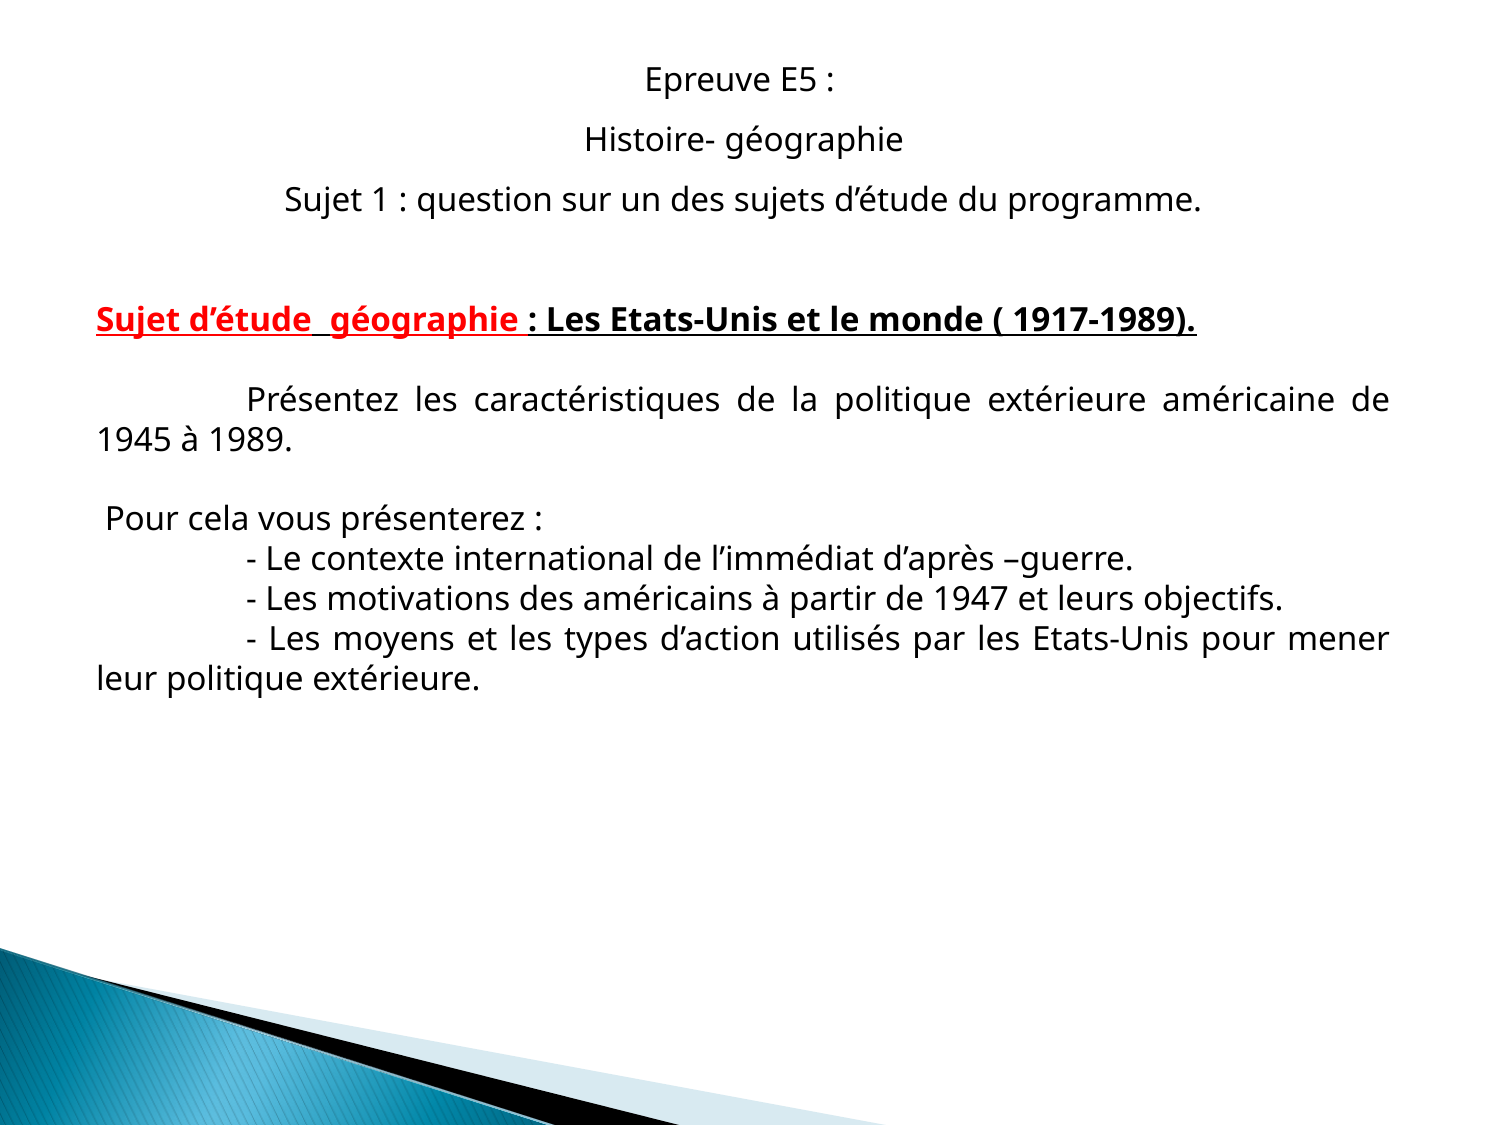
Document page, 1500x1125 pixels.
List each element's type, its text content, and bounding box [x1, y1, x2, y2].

text_box Epreuve E5 : Histoire- géographie Sujet 1 : question sur un des sujets d’étude du programme. Sujet d’étude géographie : Les Etats-Unis et le monde ( 1917-1989). Présentez les caractéristiques de la politique extérieure américaine de 1945 à 1989. Pour cela vous présenterez : - Le contexte international de l’immédiat d’après –guerre. - Les motivations des américains à partir de 1947 et leurs objectifs. - Les moyens et les types d’action utilisés par les Etats-Unis pour mener leur politique extérieure. [88, 31, 1400, 755]
picture [0, 946, 559, 1125]
